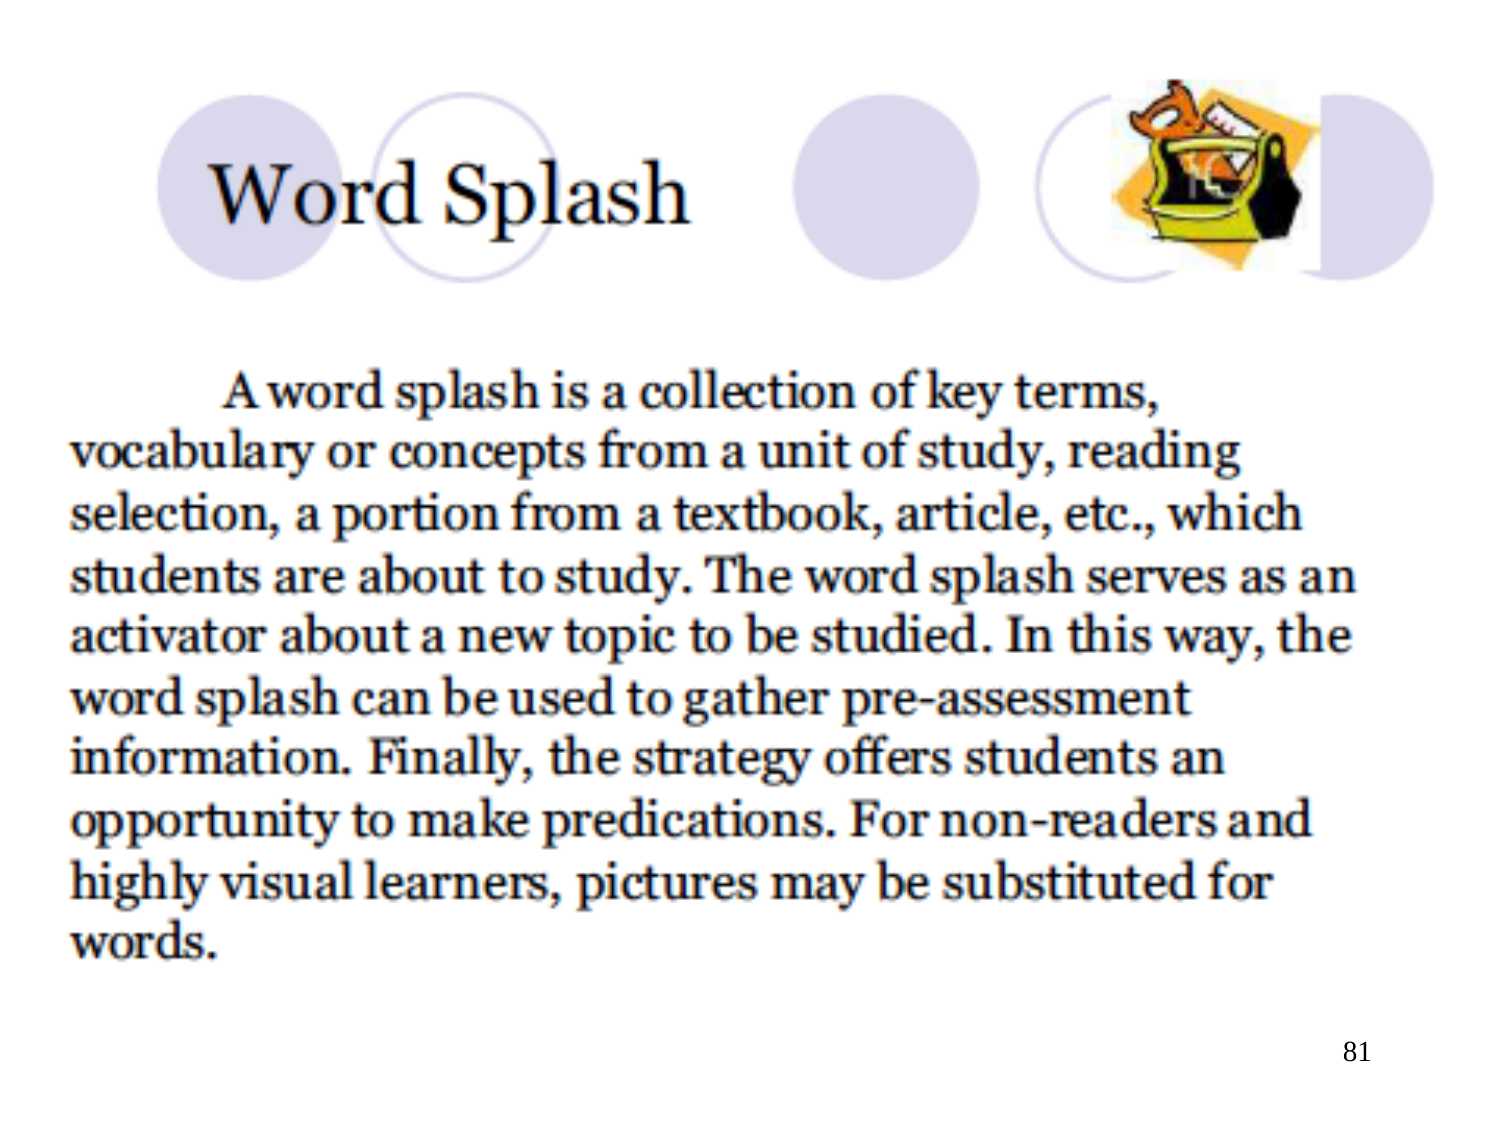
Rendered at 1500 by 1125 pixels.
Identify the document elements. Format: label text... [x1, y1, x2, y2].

picture [40, 62, 1500, 1026]
slide_number 81 [1074, 1032, 1388, 1101]
